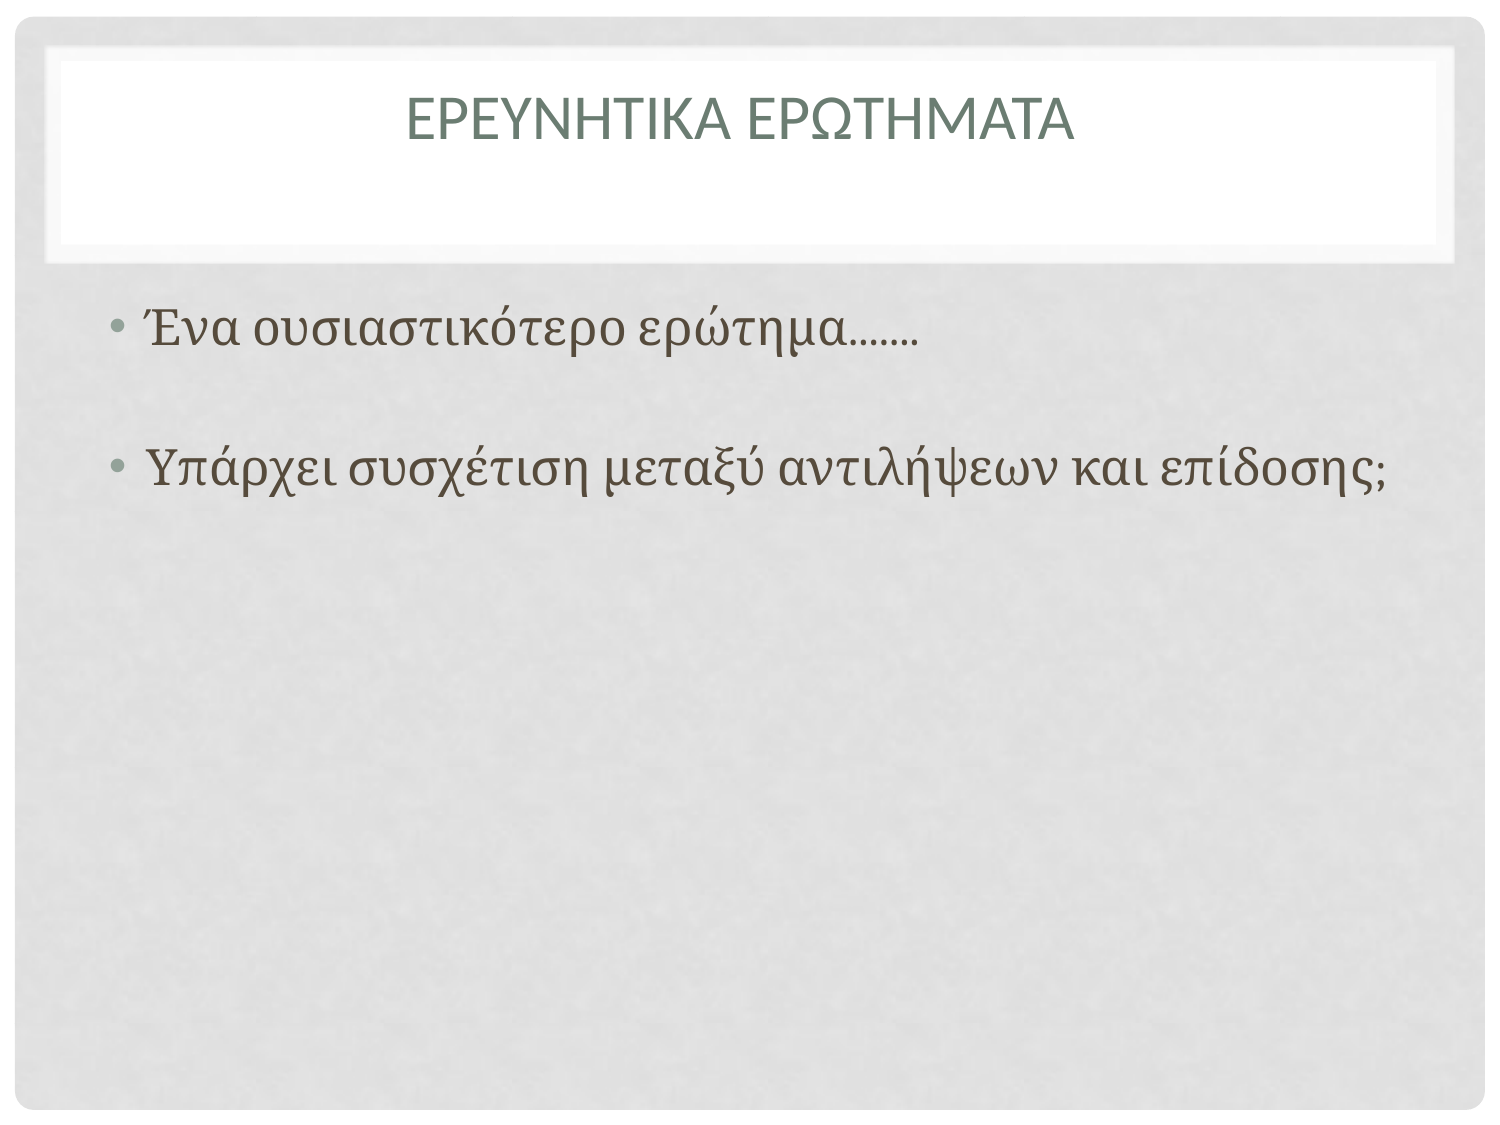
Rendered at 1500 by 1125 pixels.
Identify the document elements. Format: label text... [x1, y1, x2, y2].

list Ένα ουσιαστικότερο ερώτημα....... Υπάρχει συσχέτιση μεταξύ αντιλήψεων και επίδοσης; [75, 287, 1425, 1005]
title ΕΡΕΥΝΗΤΙΚΑ ΕΡΩΤΗΜΑΤΑ [69, 66, 1425, 238]
